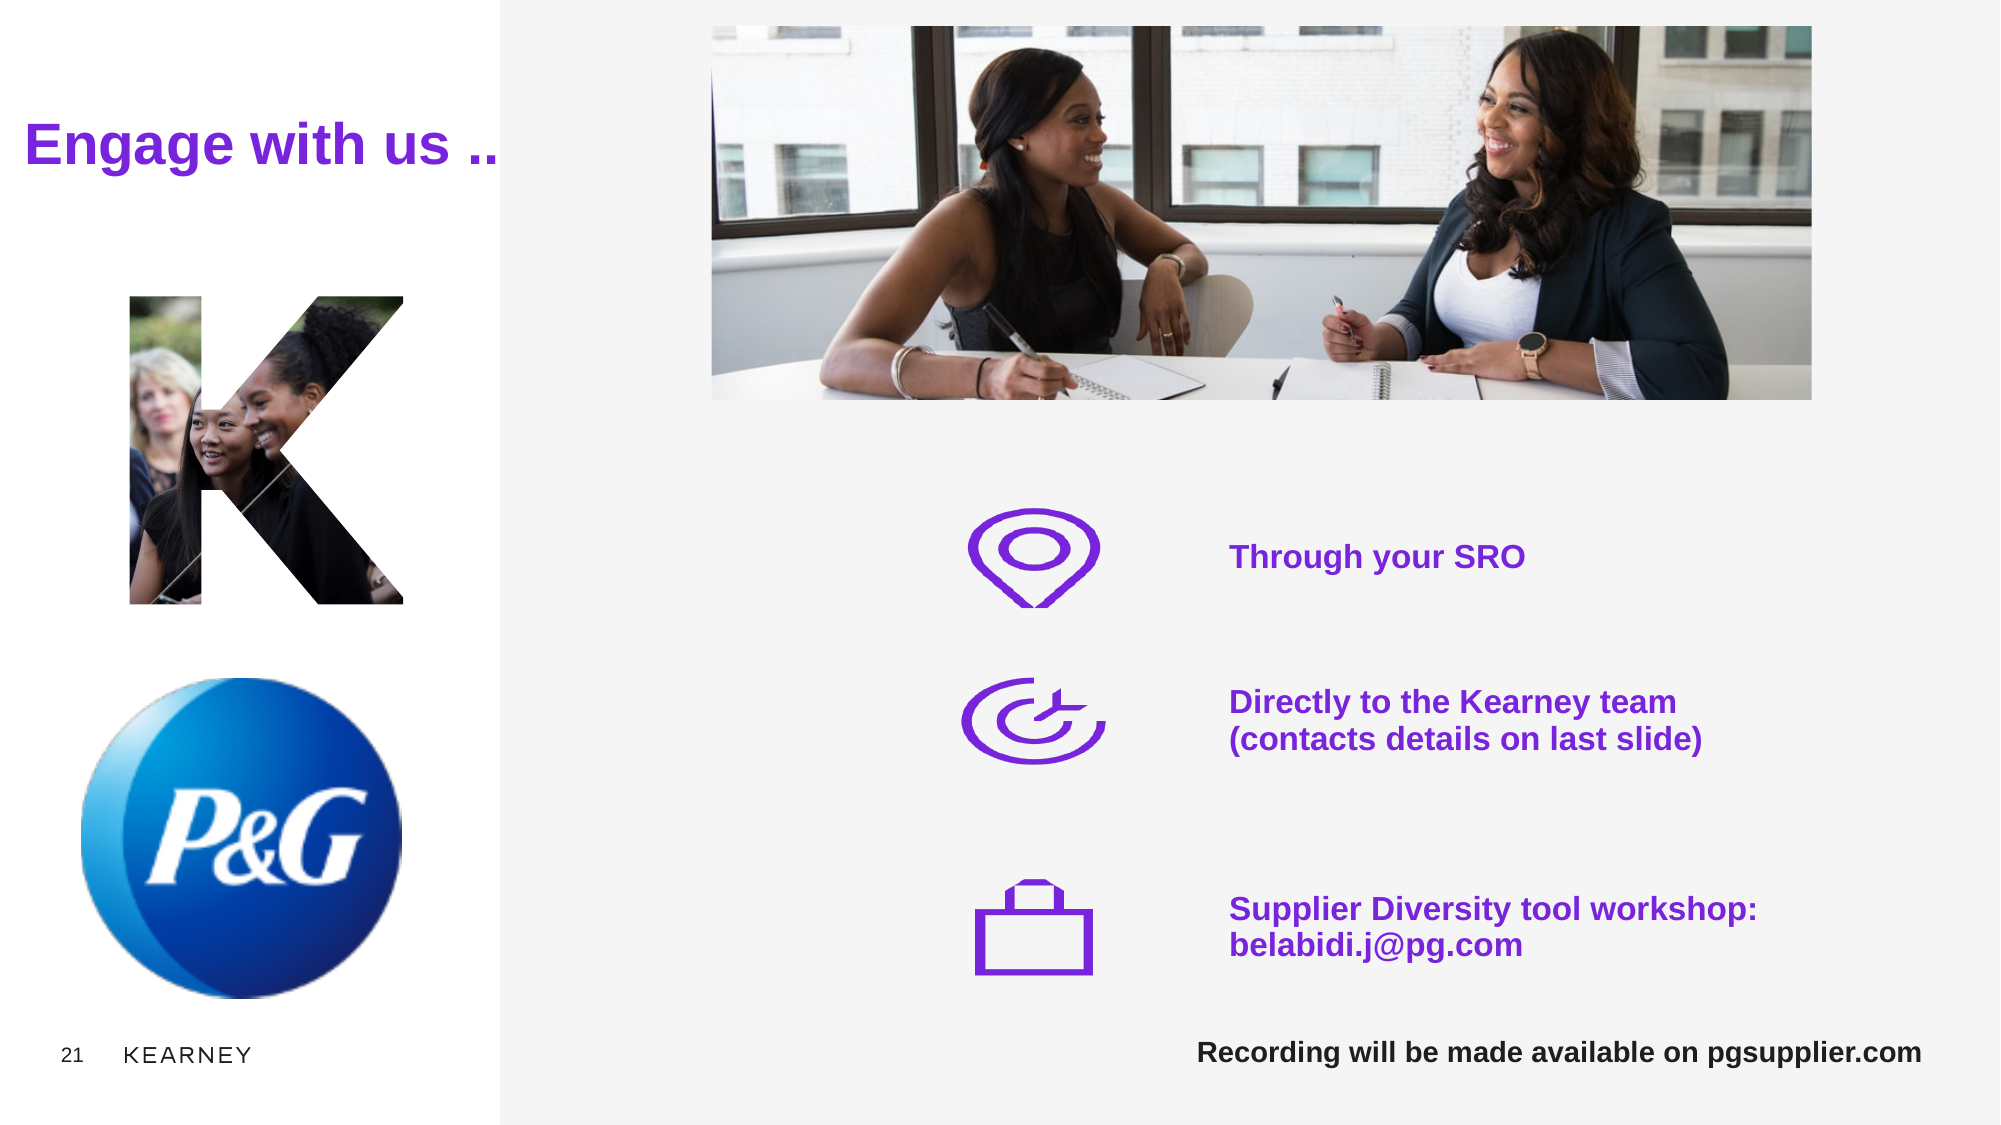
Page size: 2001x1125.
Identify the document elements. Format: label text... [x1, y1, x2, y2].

picture [81, 678, 402, 999]
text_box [910, 478, 1871, 1008]
picture [711, 26, 1812, 400]
title Engage with us .. [24, 114, 509, 479]
picture [129, 296, 404, 605]
text_box Recording will be made available on pgsupplier.com [1196, 1037, 1924, 1070]
